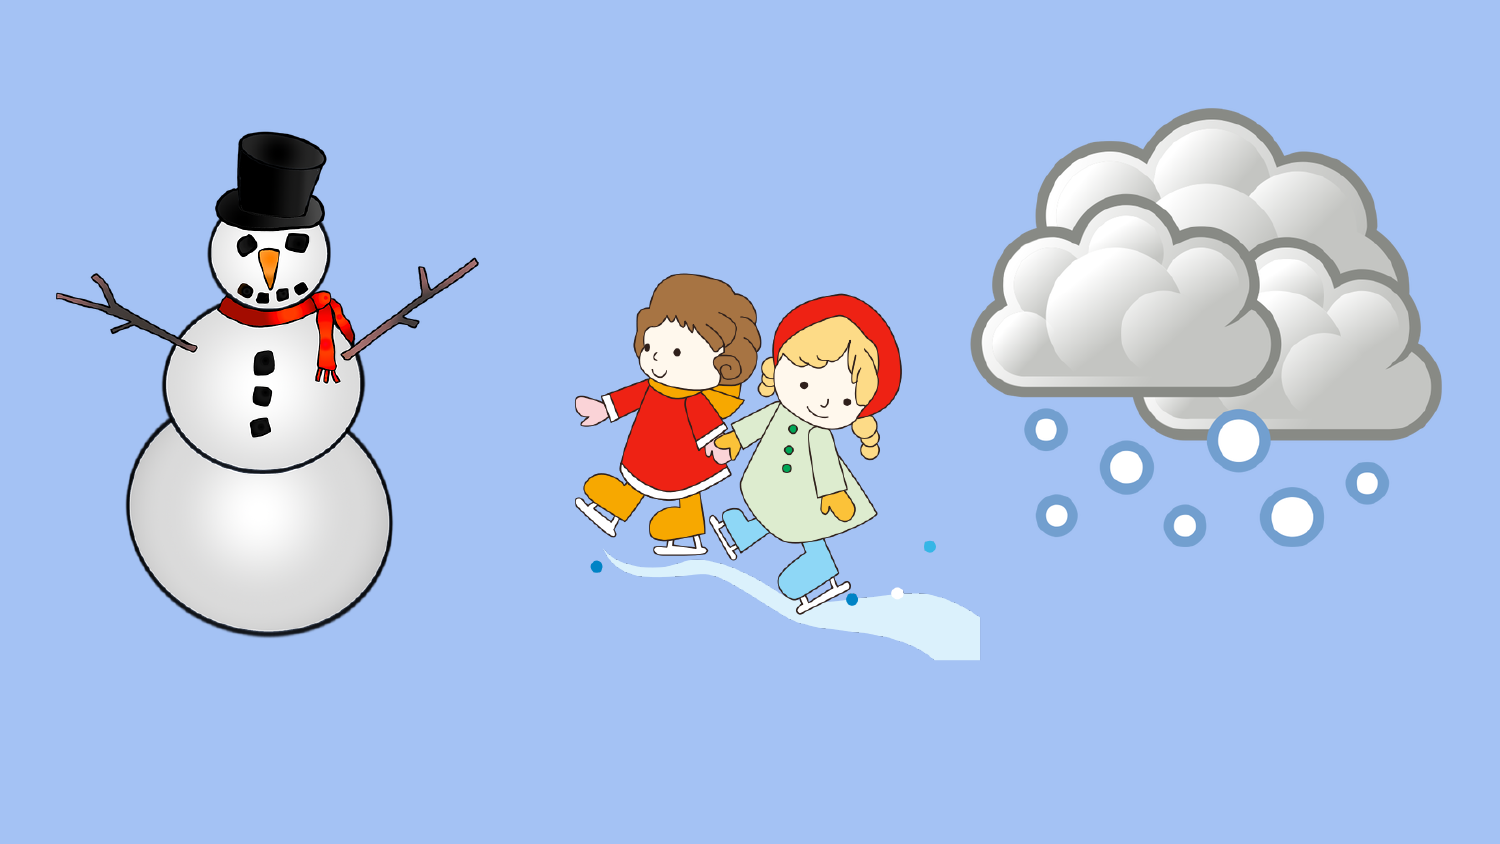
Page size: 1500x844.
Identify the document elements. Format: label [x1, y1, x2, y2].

picture [0, 108, 1442, 710]
